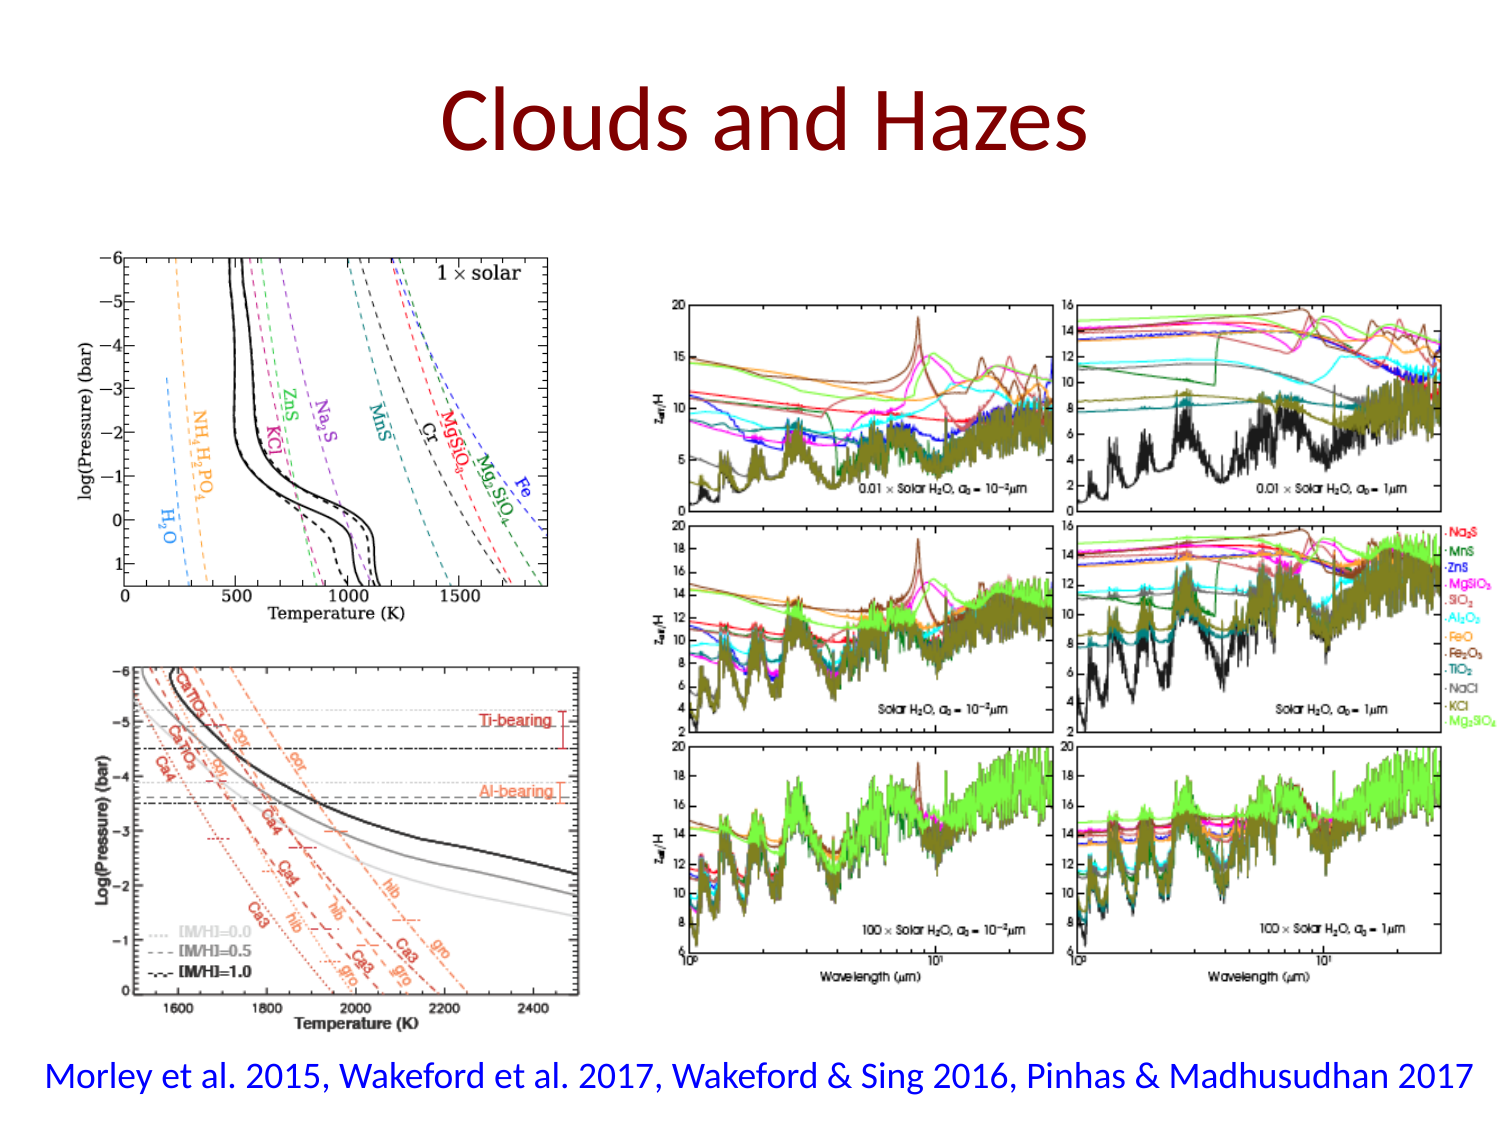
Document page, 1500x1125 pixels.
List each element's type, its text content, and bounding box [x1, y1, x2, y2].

title Clouds and Hazes [52, 19, 1478, 208]
picture [70, 643, 599, 1045]
picture [634, 279, 1500, 1001]
picture [64, 234, 556, 625]
text_box Morley et al. 2015, Wakeford et al. 2017, Wakeford & Sing 2016, Pinhas & Madhusudhan 2017 [29, 1043, 1491, 1104]
